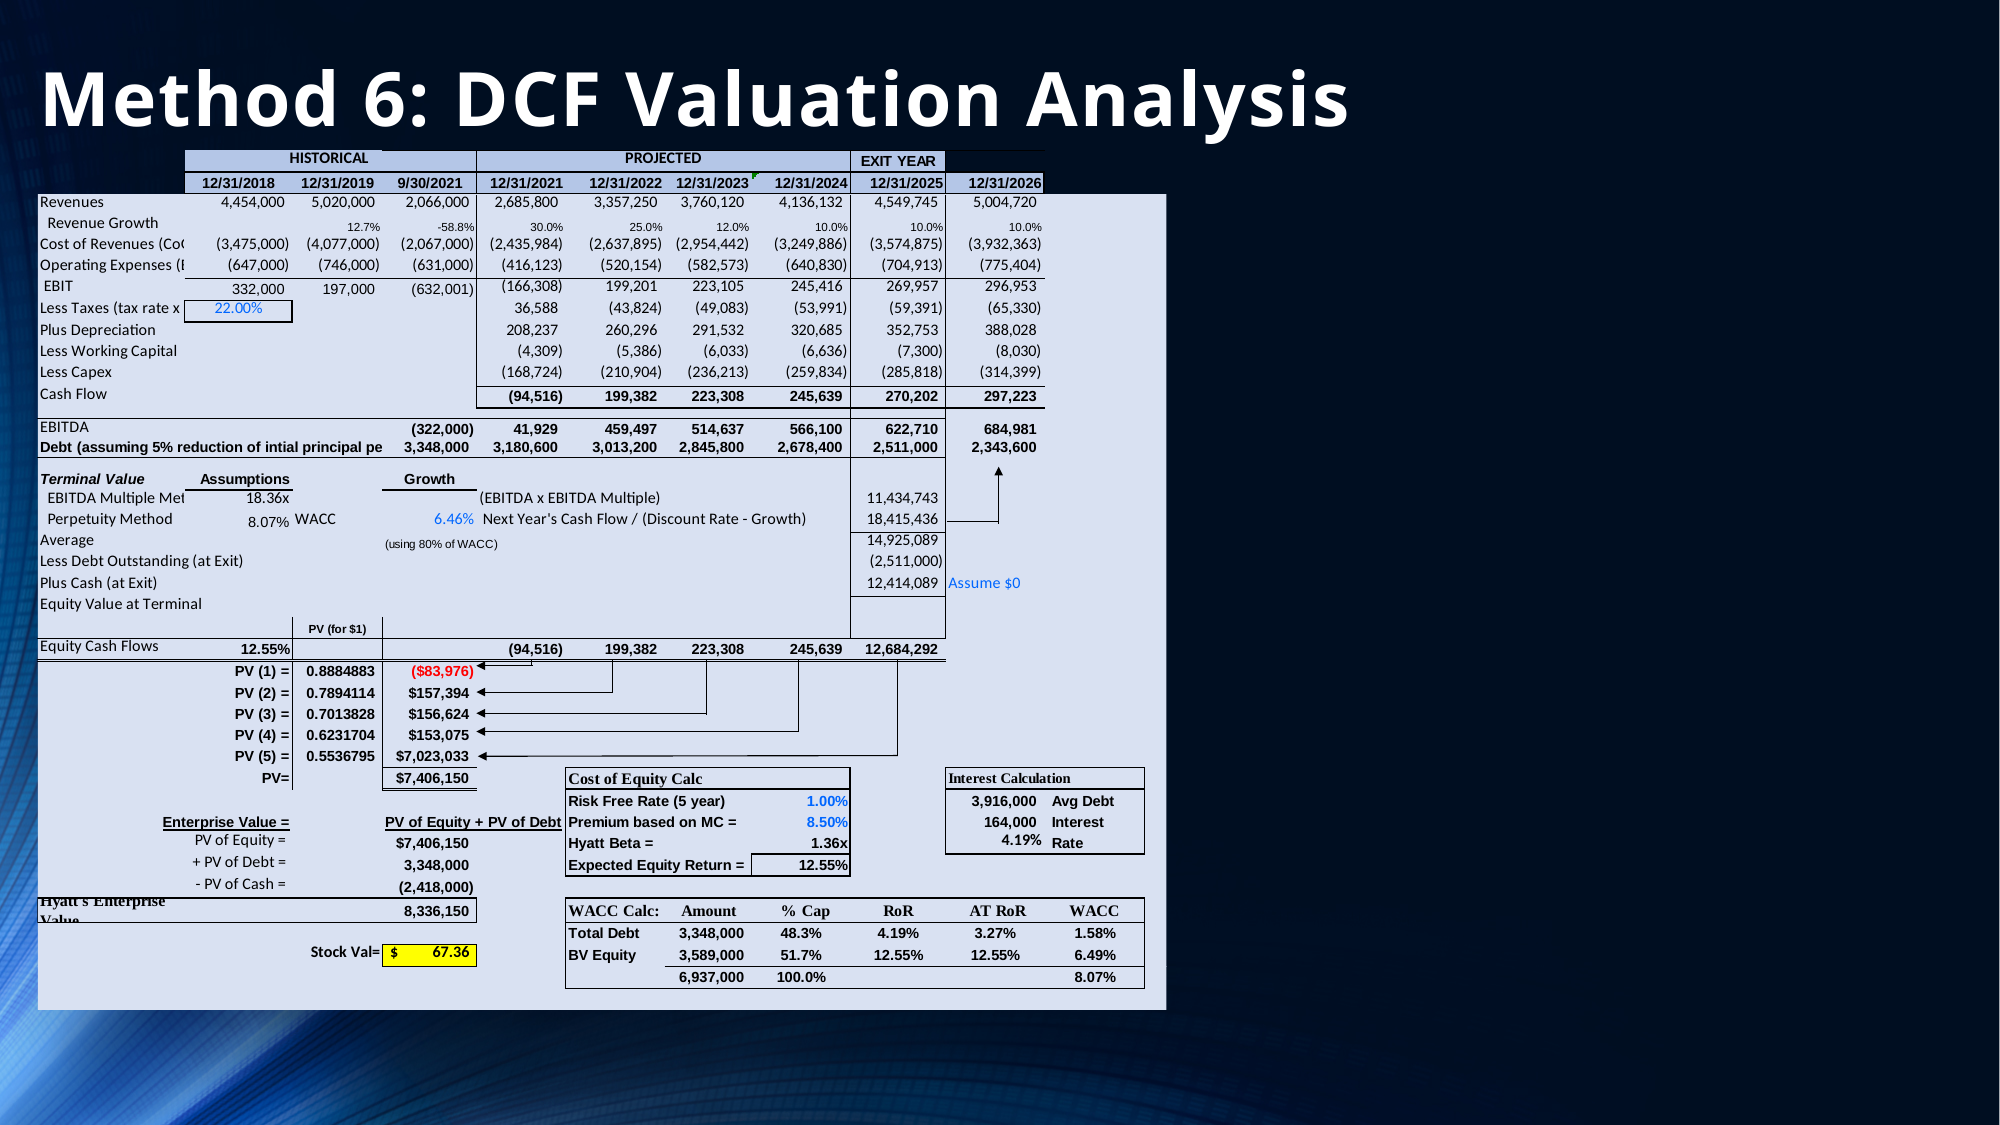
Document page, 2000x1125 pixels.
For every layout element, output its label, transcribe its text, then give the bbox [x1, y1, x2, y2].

picture [0, 0, 2000, 1125]
title Method 6: DCF Valuation Analysis [24, 50, 1663, 150]
